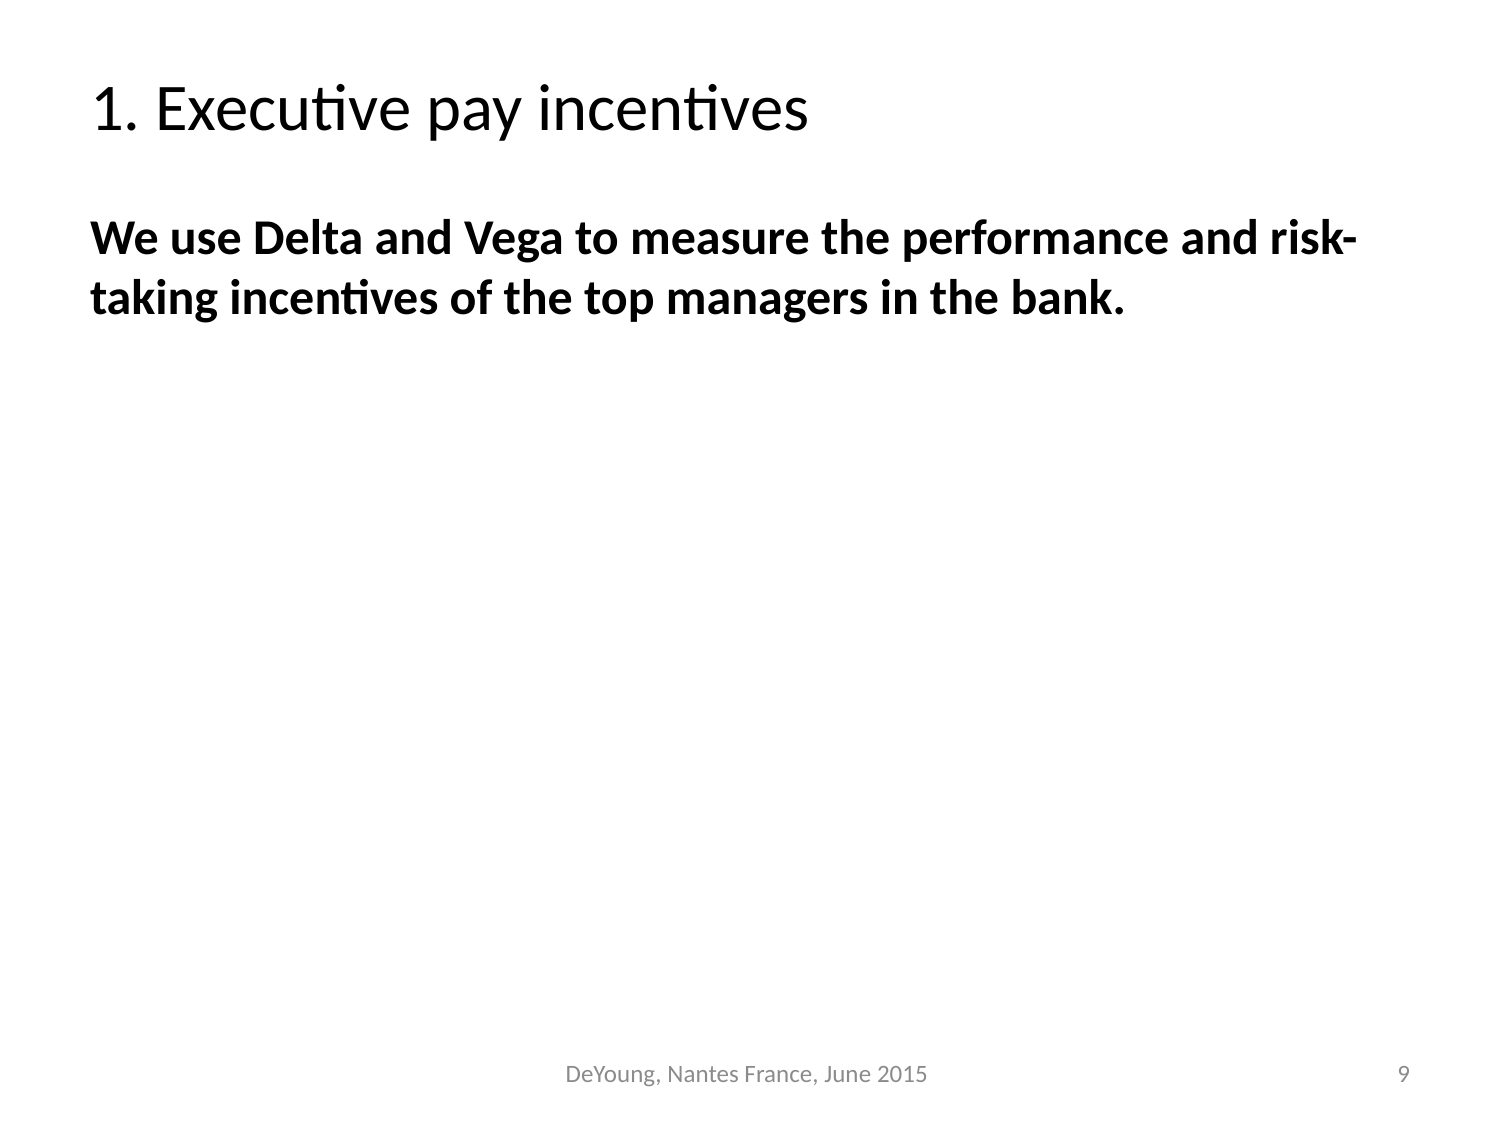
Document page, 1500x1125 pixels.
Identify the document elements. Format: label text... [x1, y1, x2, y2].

list We use Delta and Vega to measure the performance and risk-taking incentives of the top managers in the bank. [75, 162, 1425, 1063]
slide_number 9 [1074, 1042, 1425, 1103]
title 1. Executive pay incentives [75, 45, 1425, 162]
footer DeYoung, Nantes France, June 2015 [512, 1042, 988, 1103]
